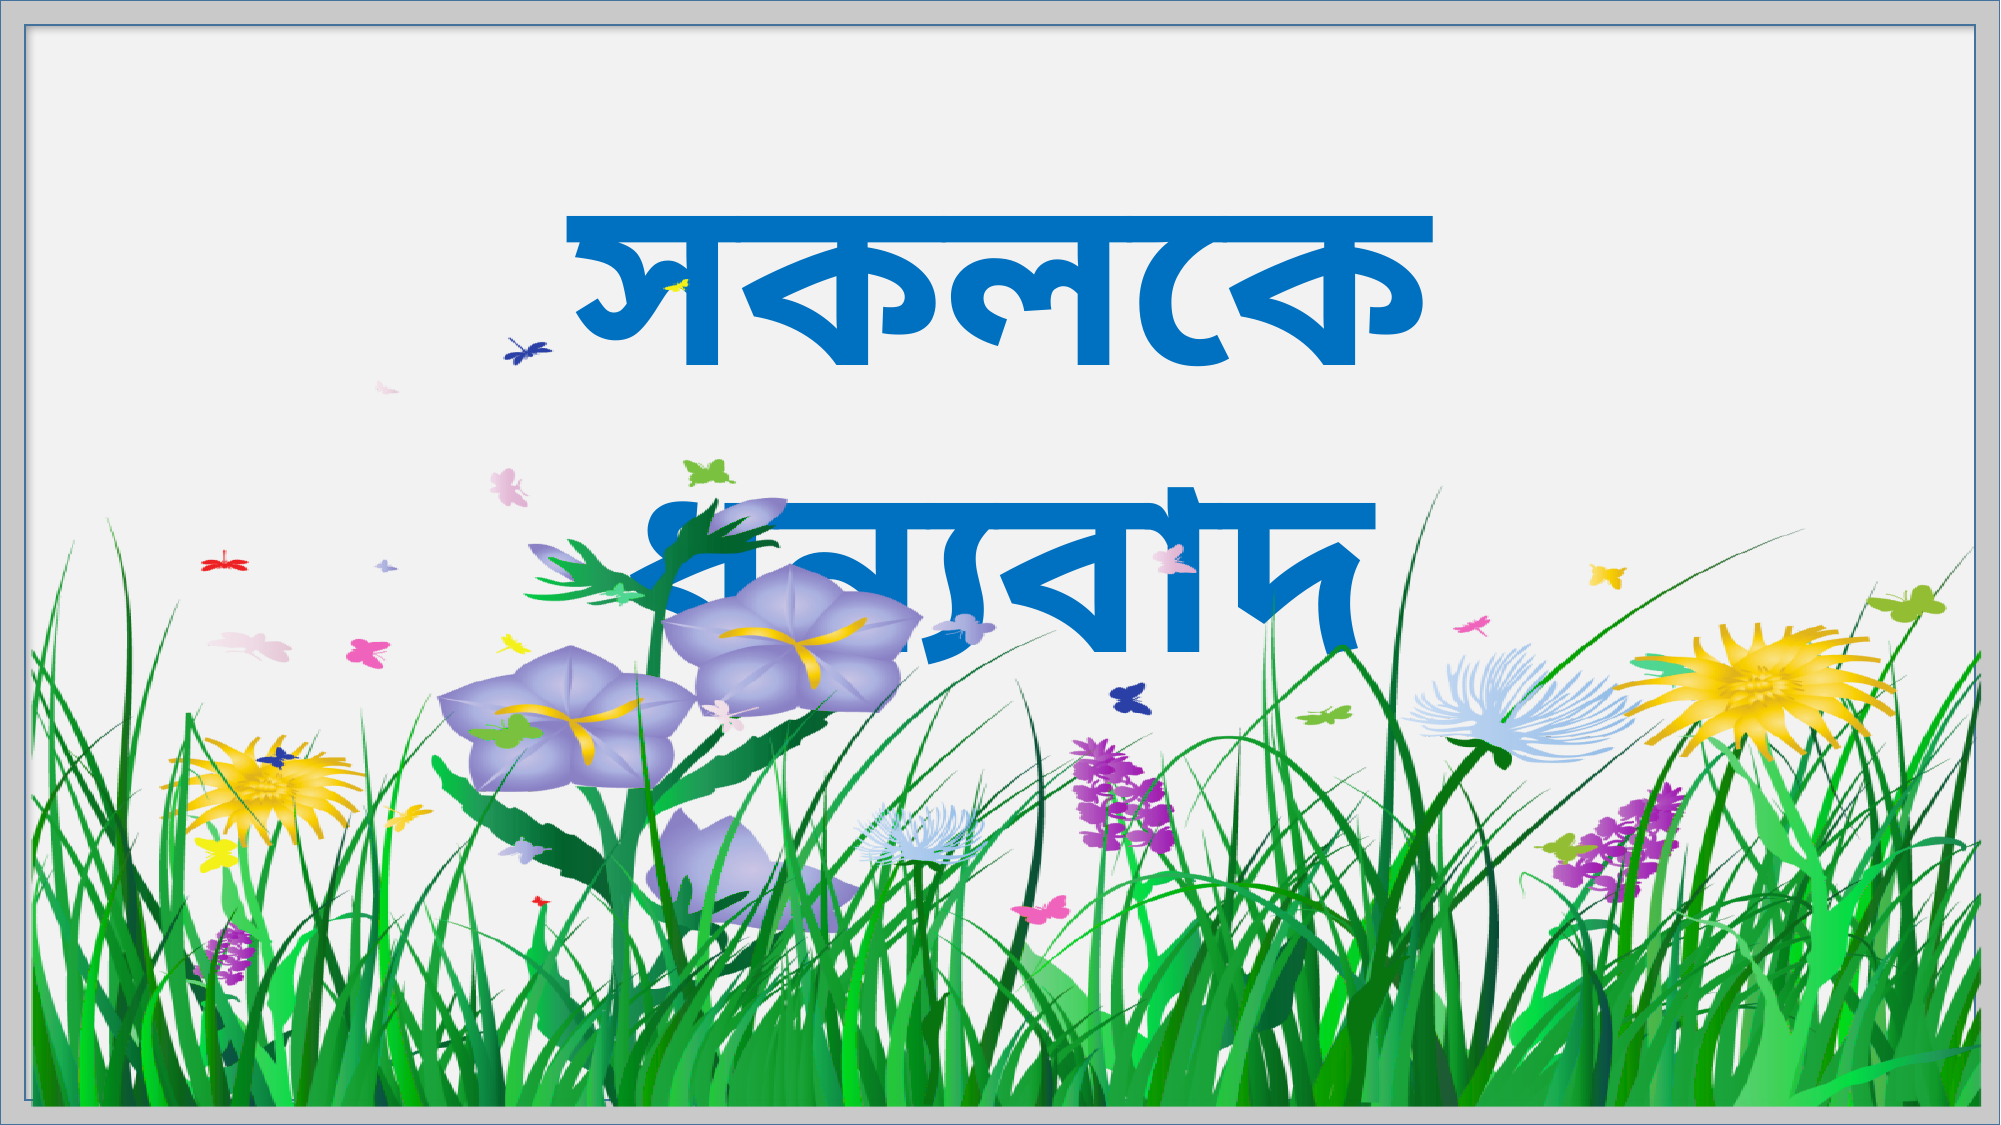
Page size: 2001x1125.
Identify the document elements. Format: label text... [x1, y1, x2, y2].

text_box [0, 1121, 2000, 1125]
text_box [0, 0, 2000, 243]
text_box সকলকে ধন্যবাদ [326, 122, 1673, 243]
picture [0, 243, 2000, 1121]
